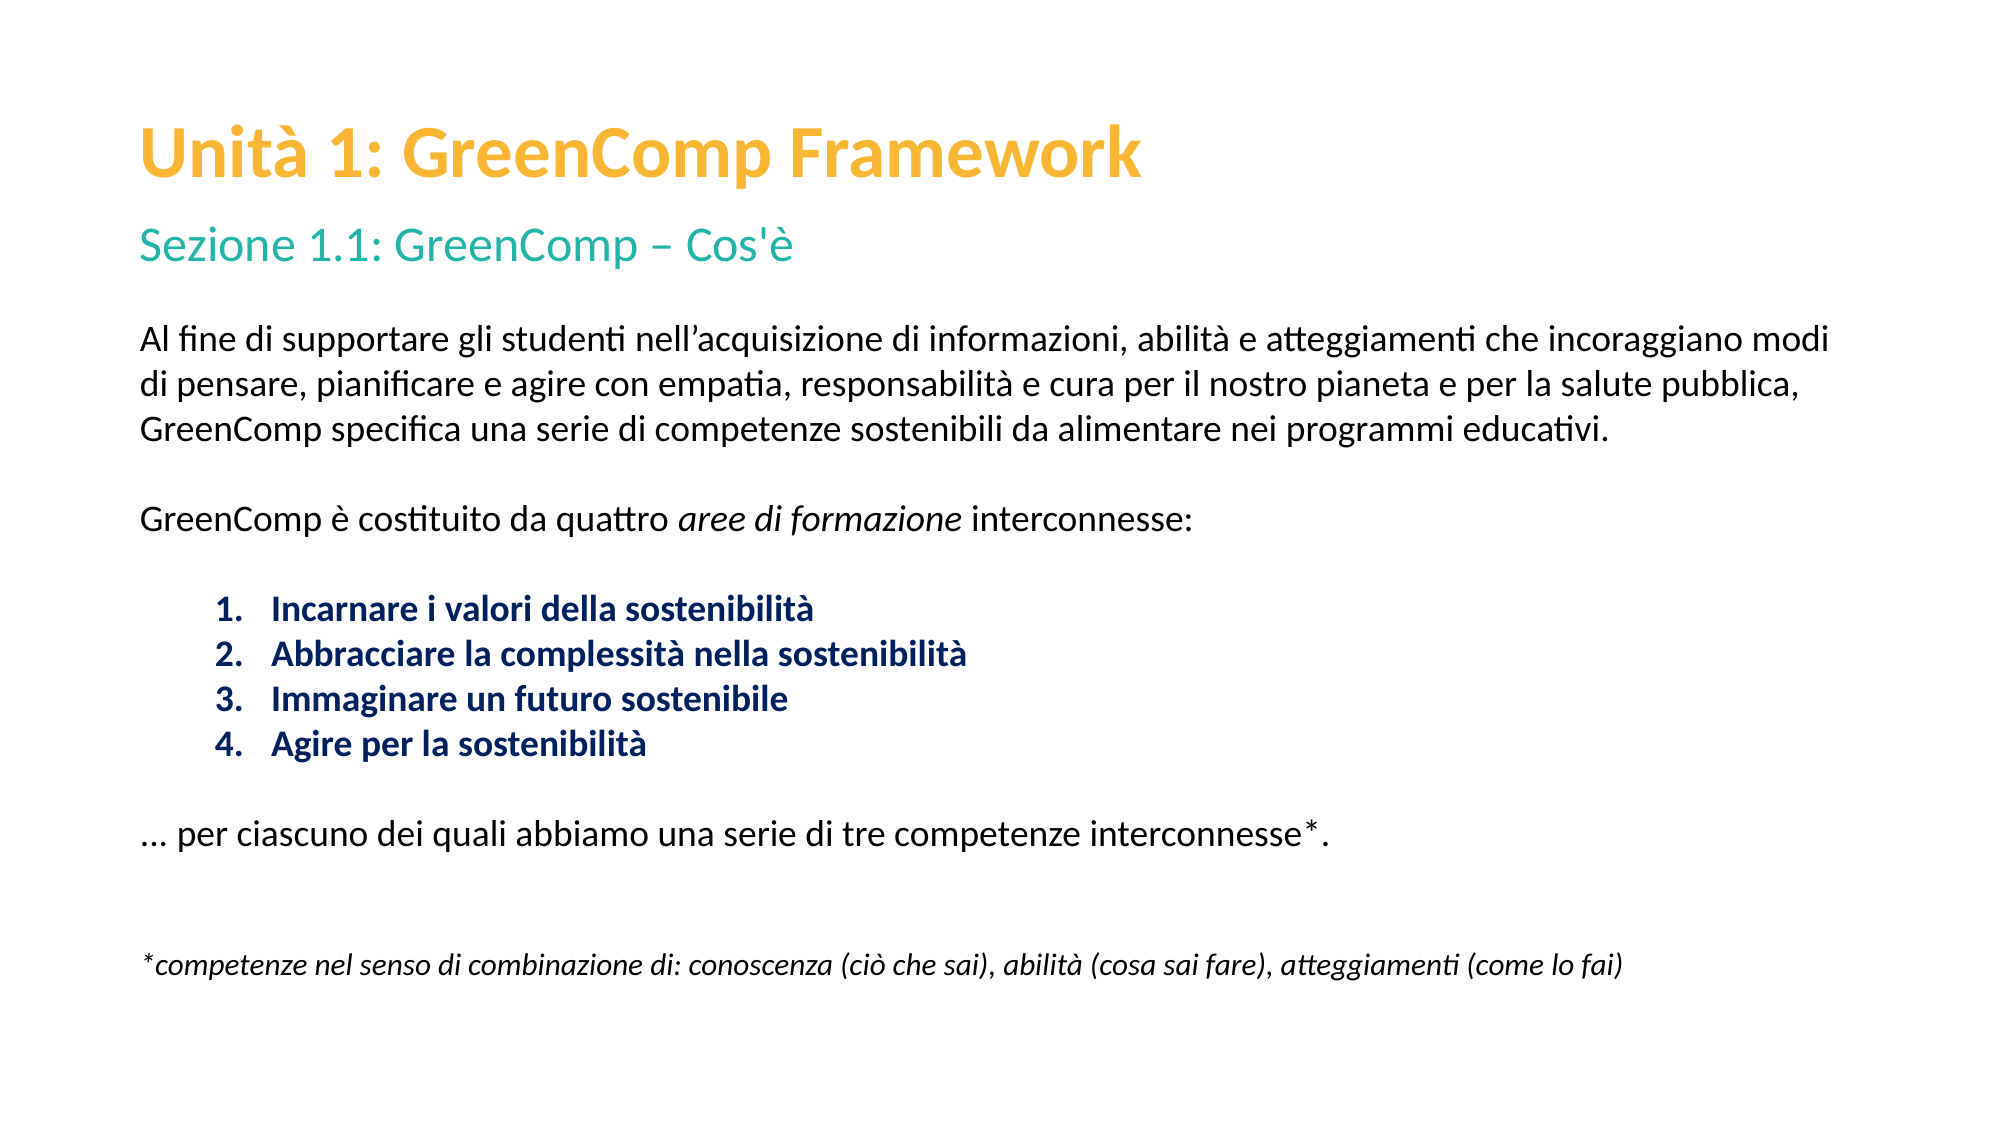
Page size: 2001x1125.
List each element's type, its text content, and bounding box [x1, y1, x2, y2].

text_box Sezione 1.1: GreenComp – Cos'è [125, 204, 1387, 280]
text_box Al fine di supportare gli studenti nell’acquisizione di informazioni, abilità e atteggiamenti che incoraggiano modi di pensare, pianificare e agire con empatia, responsabilità e cura per il nostro pianeta e per la salute pubblica, GreenComp specifica una serie di competenze sostenibili da alimentare nei programmi educativi. GreenComp è costituito da quattro aree di formazione interconnesse: Incarnare i valori della sostenibilità Abbracciare la complessità nella sostenibilità Immaginare un futuro sostenibile Agire per la sostenibilità ... per ciascuno dei quali abbiamo una serie di tre competenze interconnesse*. *competenze nel senso di combinazione di: conoscenza (ciò che sai), abilità (cosa sai fare), atteggiamenti (come lo fai) [125, 306, 1872, 990]
text_box Unità 1: GreenComp Framework [125, 95, 1472, 200]
